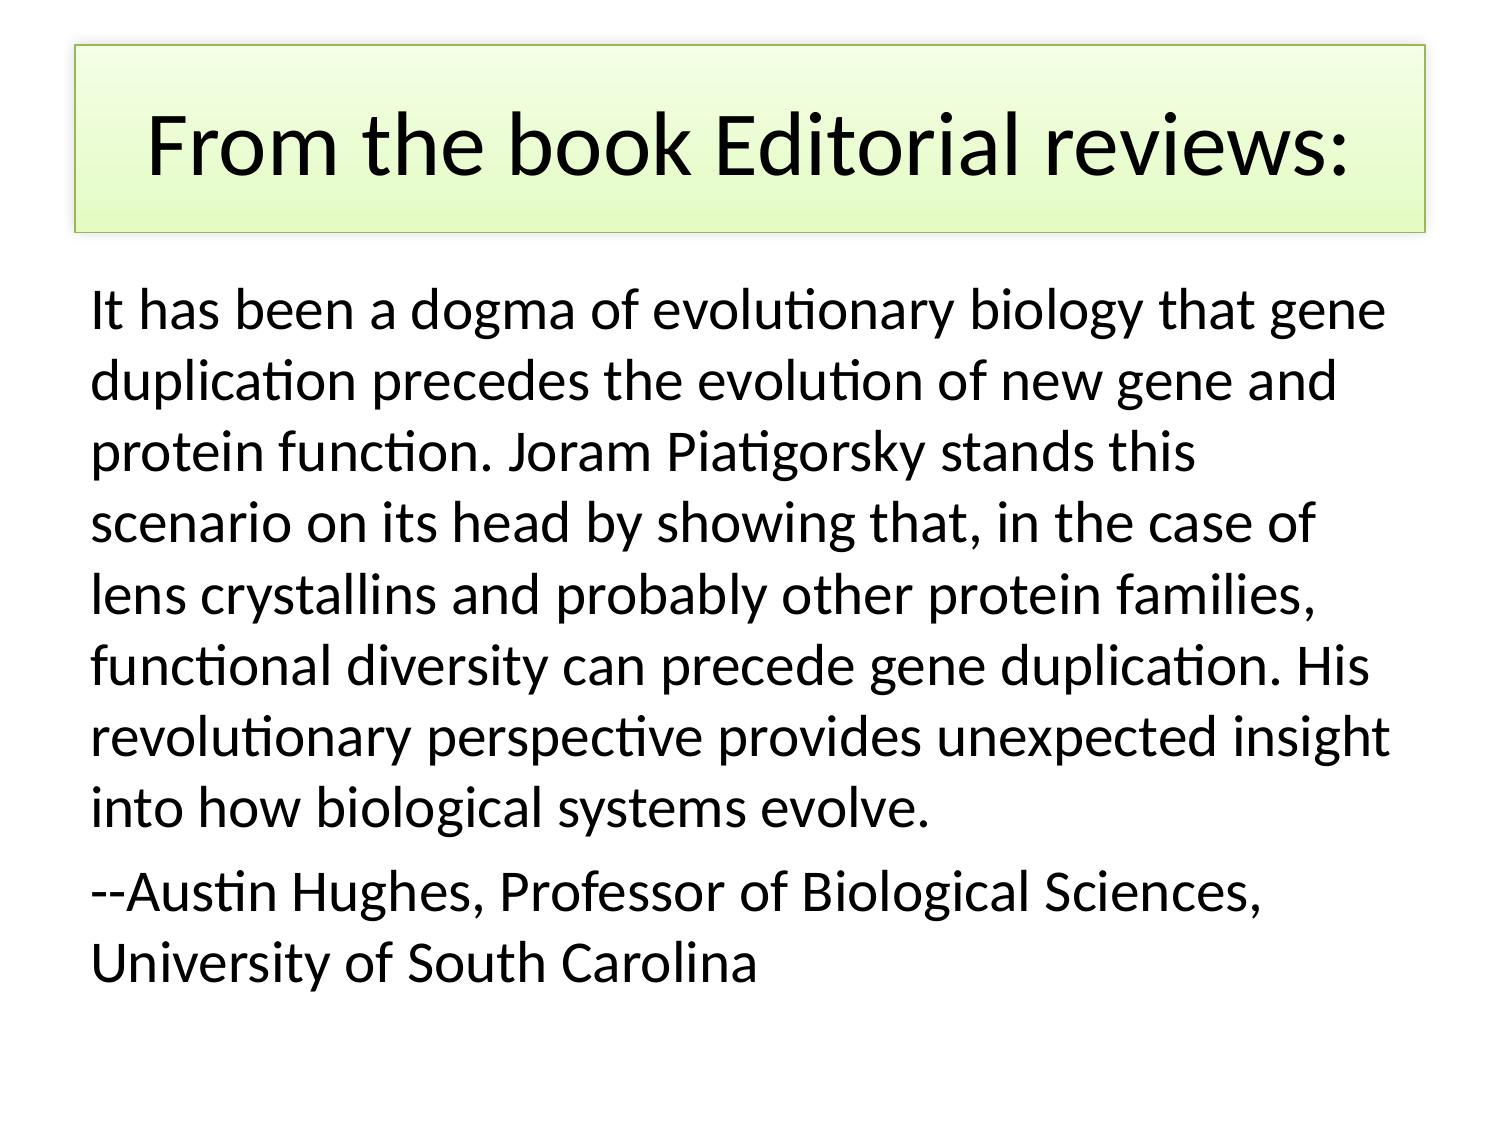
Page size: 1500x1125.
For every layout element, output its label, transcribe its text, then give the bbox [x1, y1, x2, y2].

title From the book Editorial reviews: [74, 44, 1426, 233]
list It has been a dogma of evolutionary biology that gene duplication precedes the evolution of new gene and protein function. Joram Piatigorsky stands this scenario on its head by showing that, in the case of lens crystallins and probably other protein families, functional diversity can precede gene duplication. His revolutionary perspective provides unexpected insight into how biological systems evolve. --Austin Hughes, Professor of Biological Sciences, University of South Carolina [75, 262, 1425, 1005]
